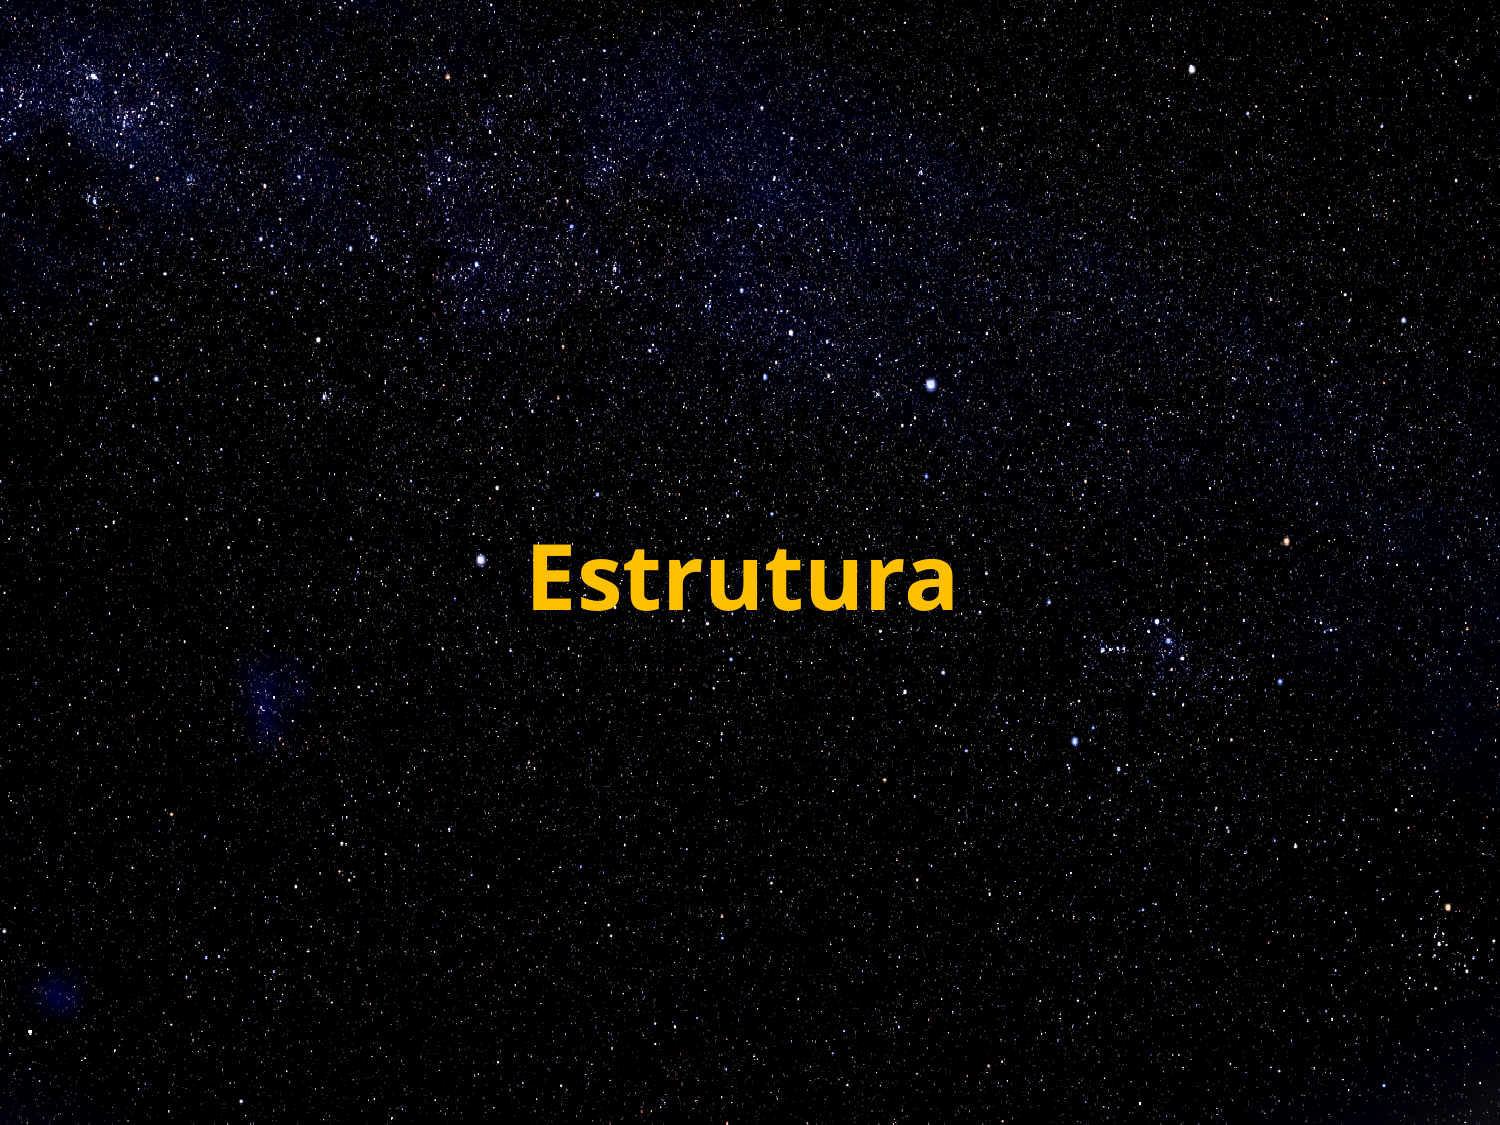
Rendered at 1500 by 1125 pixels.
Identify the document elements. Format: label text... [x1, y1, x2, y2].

title Estrutura [116, 433, 1393, 716]
picture [0, 0, 1500, 1125]
